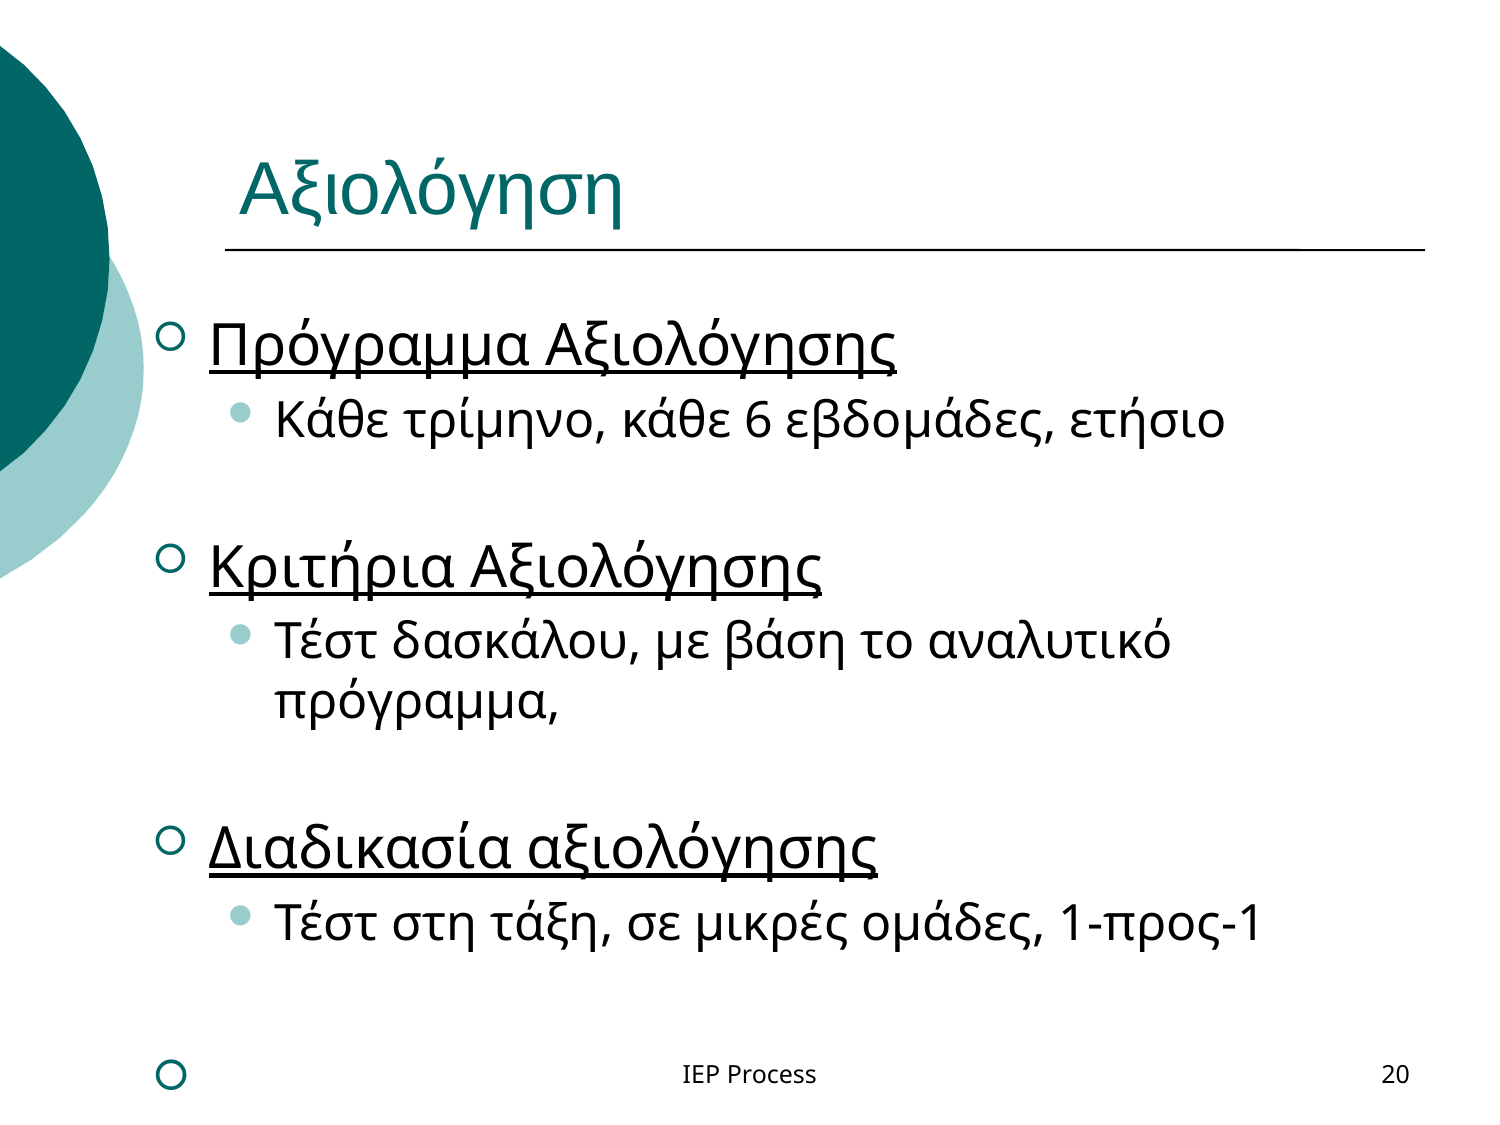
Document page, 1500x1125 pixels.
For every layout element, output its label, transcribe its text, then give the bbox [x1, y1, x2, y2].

slide_number 20 [1074, 1025, 1425, 1100]
list Πρόγραμμα Αξιολόγησης Κάθε τρίμηνο, κάθε 6 εβδομάδες, ετήσιο Κριτήρια Αξιολόγησης Τέστ δασκάλου, με βάση το αναλυτικό πρόγραμμα, Διαδικασία αξιολόγησης Τέστ στη τάξη, σε μικρές ομάδες, 1-προς-1 [137, 299, 1463, 913]
footer IEP Process [512, 1025, 988, 1100]
title Αξιολόγηση [224, 49, 1425, 237]
